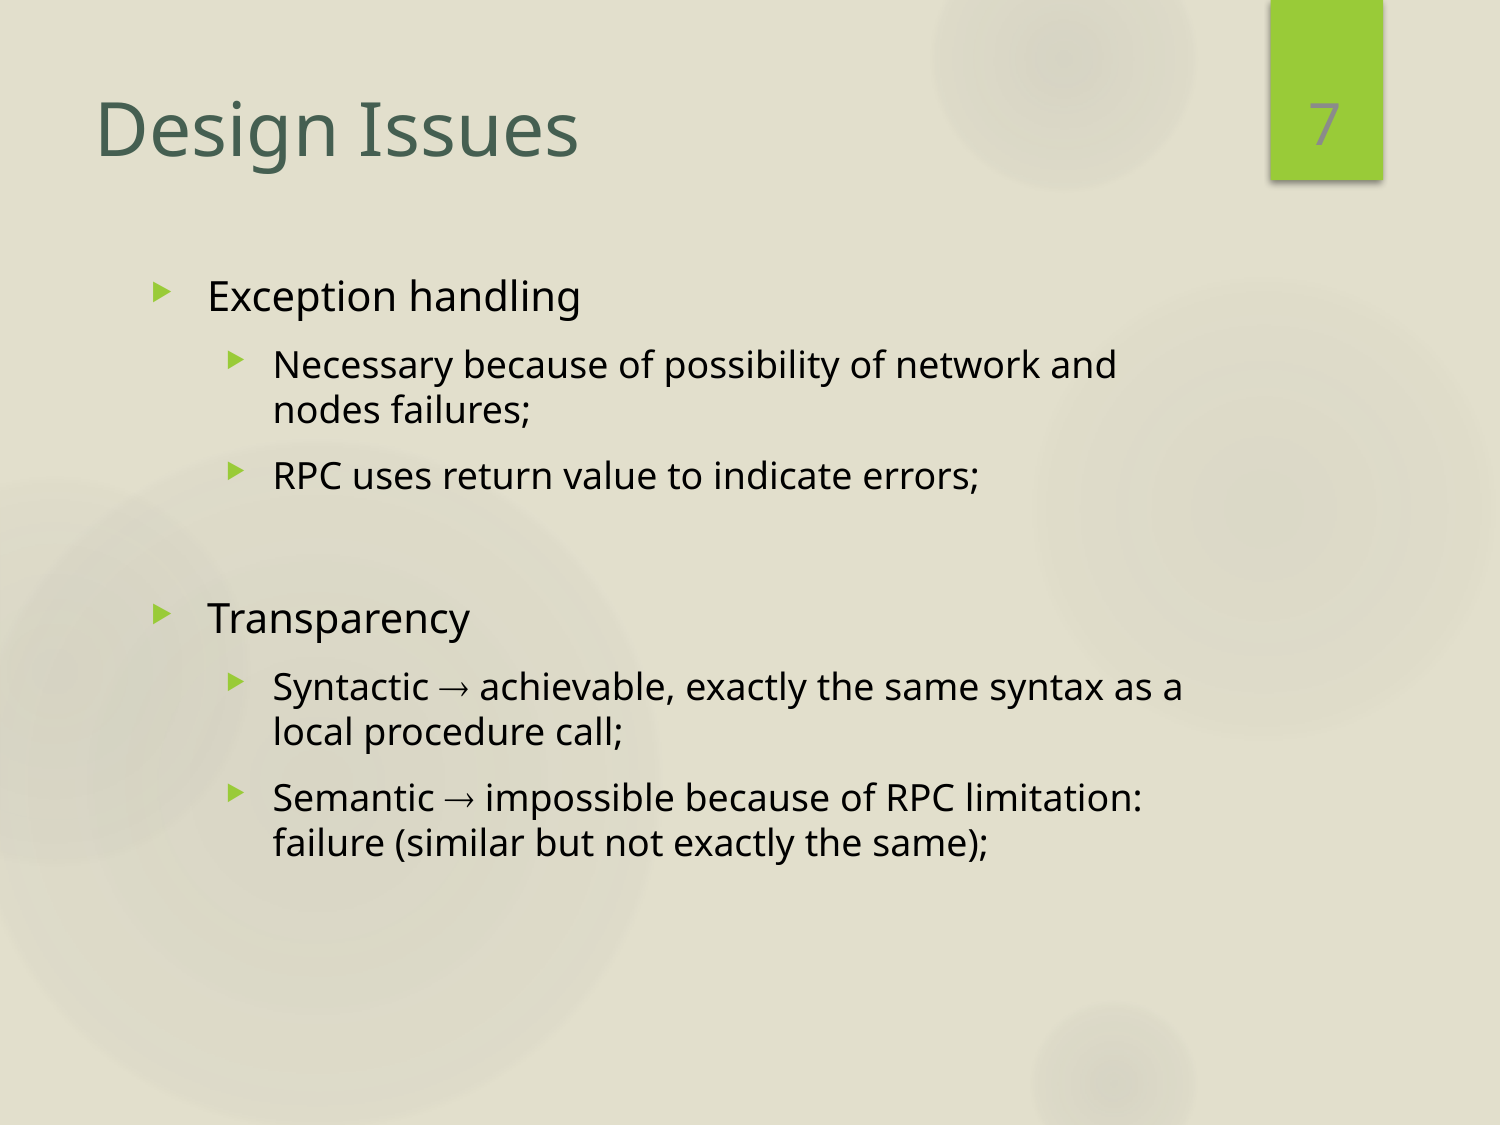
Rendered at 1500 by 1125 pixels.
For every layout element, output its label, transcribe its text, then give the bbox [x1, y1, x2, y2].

title Design Issues [79, 74, 1237, 188]
list Exception handling Necessary because of possibility of network and nodes failures; RPC uses return value to indicate errors; Transparency Syntactic  achievable, exactly the same syntax as a local procedure call; Semantic  impossible because of RPC limitation: failure (similar but not exactly the same); [135, 262, 1237, 1025]
slide_number 7 [1273, 48, 1378, 175]
